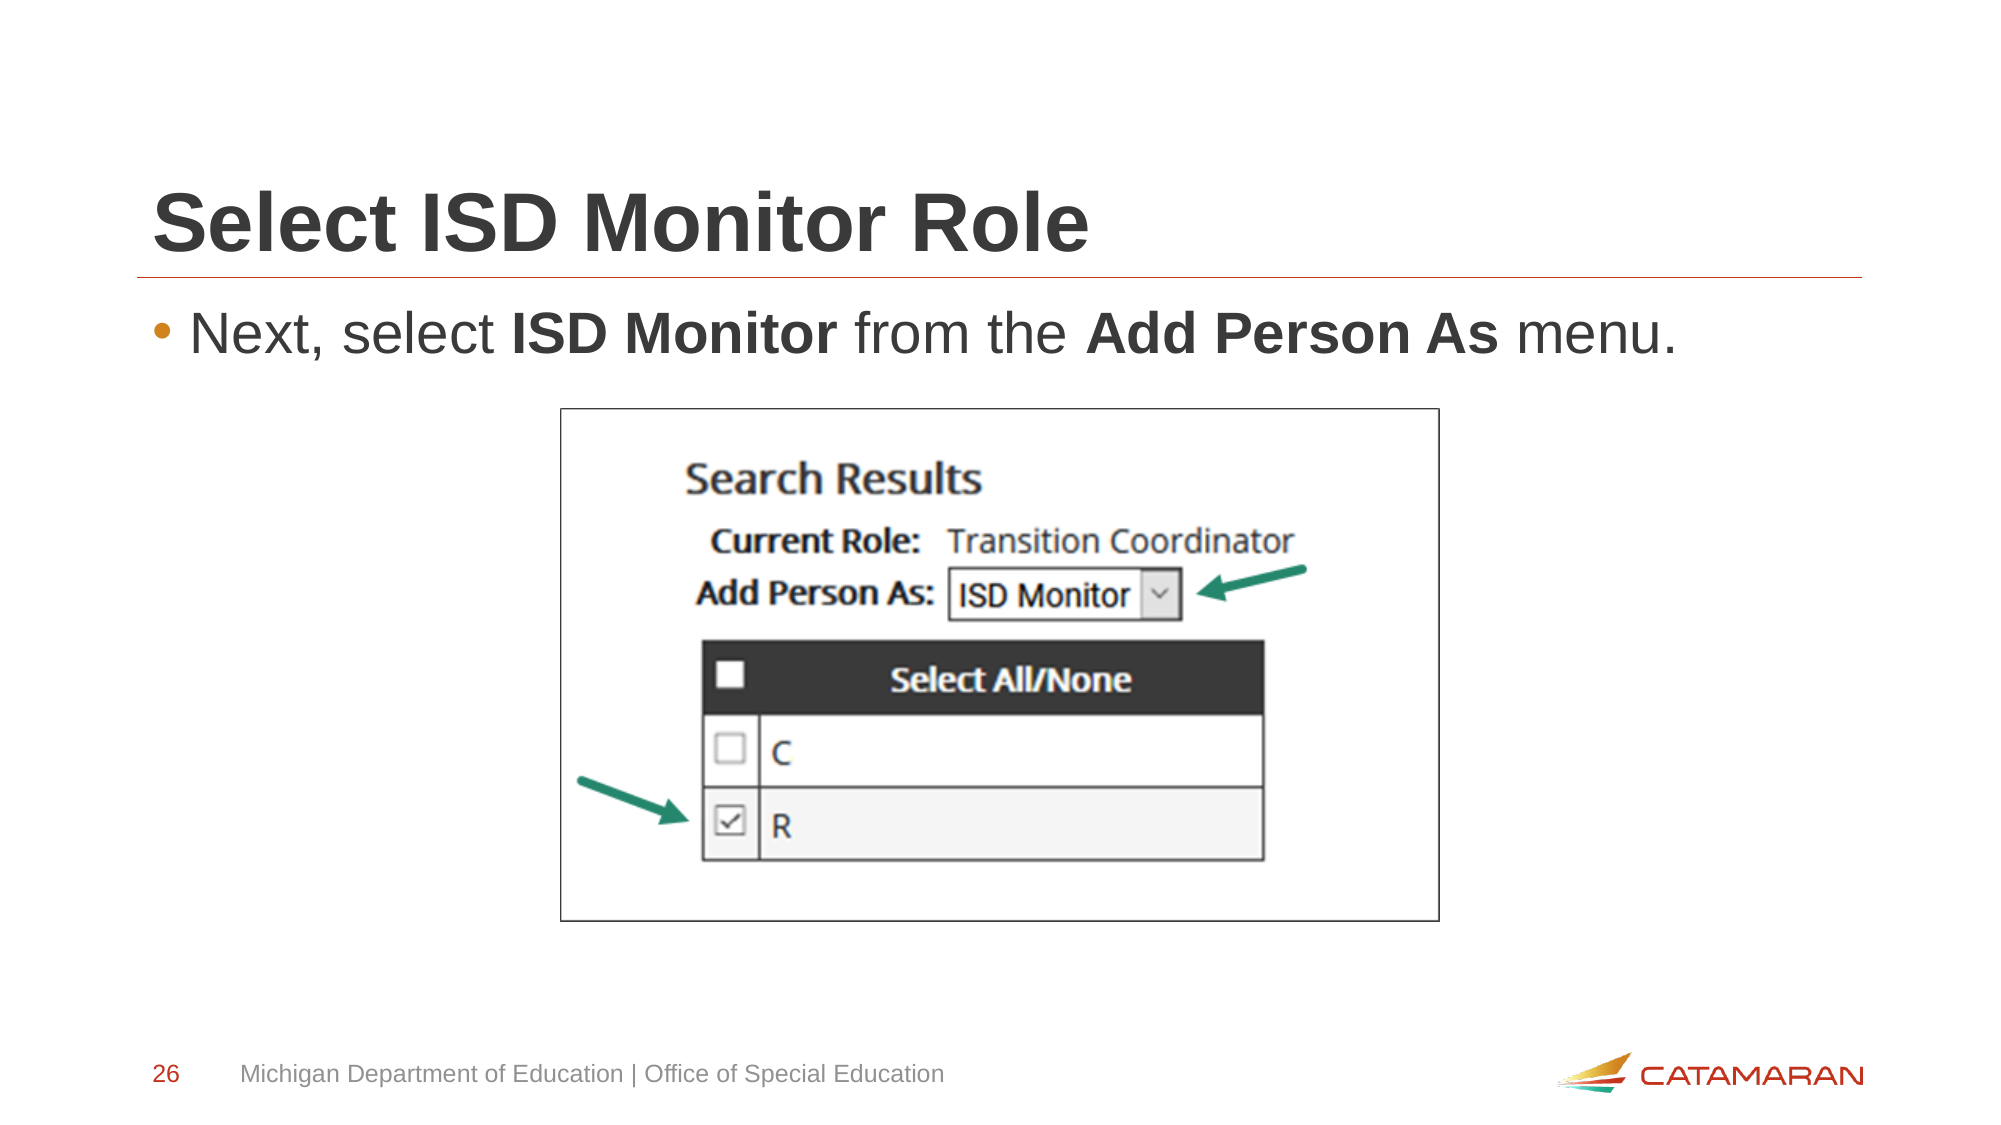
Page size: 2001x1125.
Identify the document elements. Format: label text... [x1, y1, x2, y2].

slide_number 26 [137, 1042, 205, 1103]
list Next, select ISD Monitor from the Add Person As menu. [137, 287, 1863, 1043]
picture [560, 408, 1440, 922]
footer Michigan Department of Education | Office of Special Education [225, 1042, 1484, 1103]
title Select ISD Monitor Role [137, 59, 1863, 278]
picture [1557, 1052, 1863, 1093]
